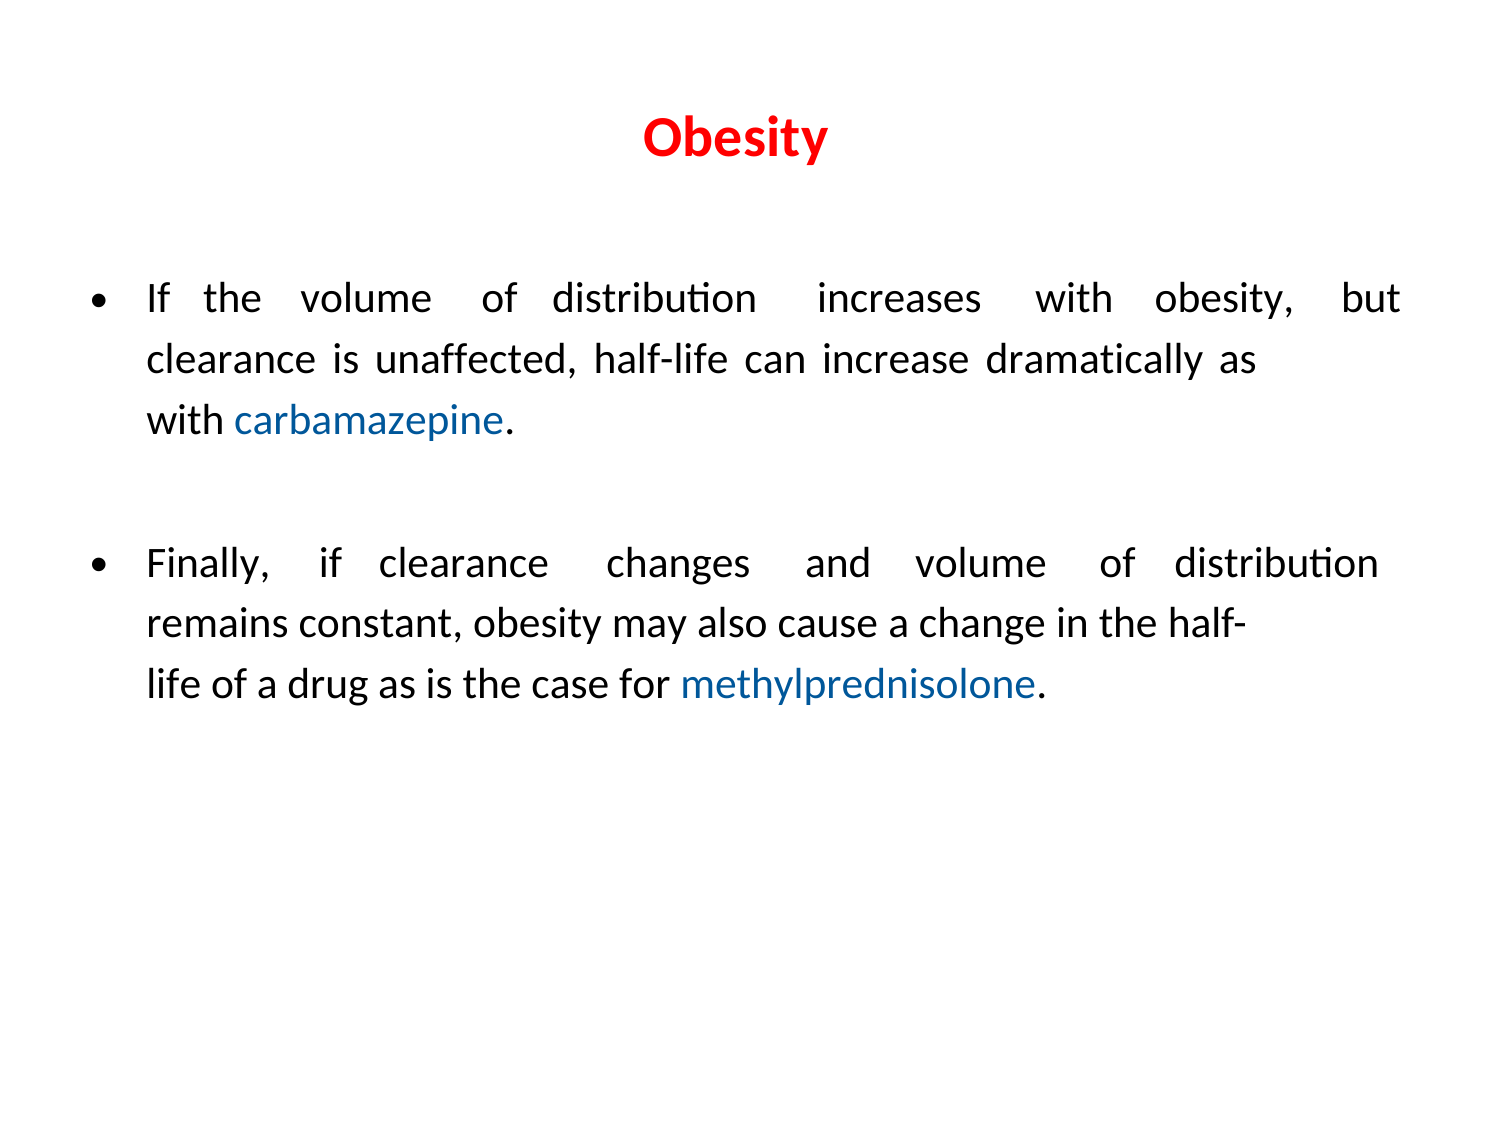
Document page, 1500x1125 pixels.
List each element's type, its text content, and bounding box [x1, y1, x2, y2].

text_box with [1033, 277, 1136, 332]
text_box but [1338, 277, 1420, 332]
text_box if [316, 541, 356, 596]
text_box • [87, 274, 117, 329]
text_box of [1097, 541, 1151, 596]
text_box obesity, [1152, 277, 1322, 332]
text_box changes [604, 541, 782, 596]
text_box • [87, 538, 117, 593]
text_box volume [298, 277, 462, 332]
text_box distribution [1172, 541, 1420, 596]
text_box distribution [550, 277, 798, 332]
text_box If [144, 277, 184, 332]
text_box of [479, 277, 533, 332]
text_box clearance is unaffected, half-life can increase dramatically as with carbamazepine. [144, 337, 1420, 452]
text_box Obesity [641, 109, 869, 181]
text_box volume [913, 541, 1076, 596]
text_box Finally, [144, 541, 296, 596]
text_box the [201, 277, 281, 332]
text_box and [803, 541, 892, 596]
text_box increases [815, 277, 1016, 332]
text_box remains constant, obesity may also cause a change in the half- life of a drug as is the case for methylprednisolone. [144, 601, 1420, 716]
text_box clearance [376, 541, 583, 596]
